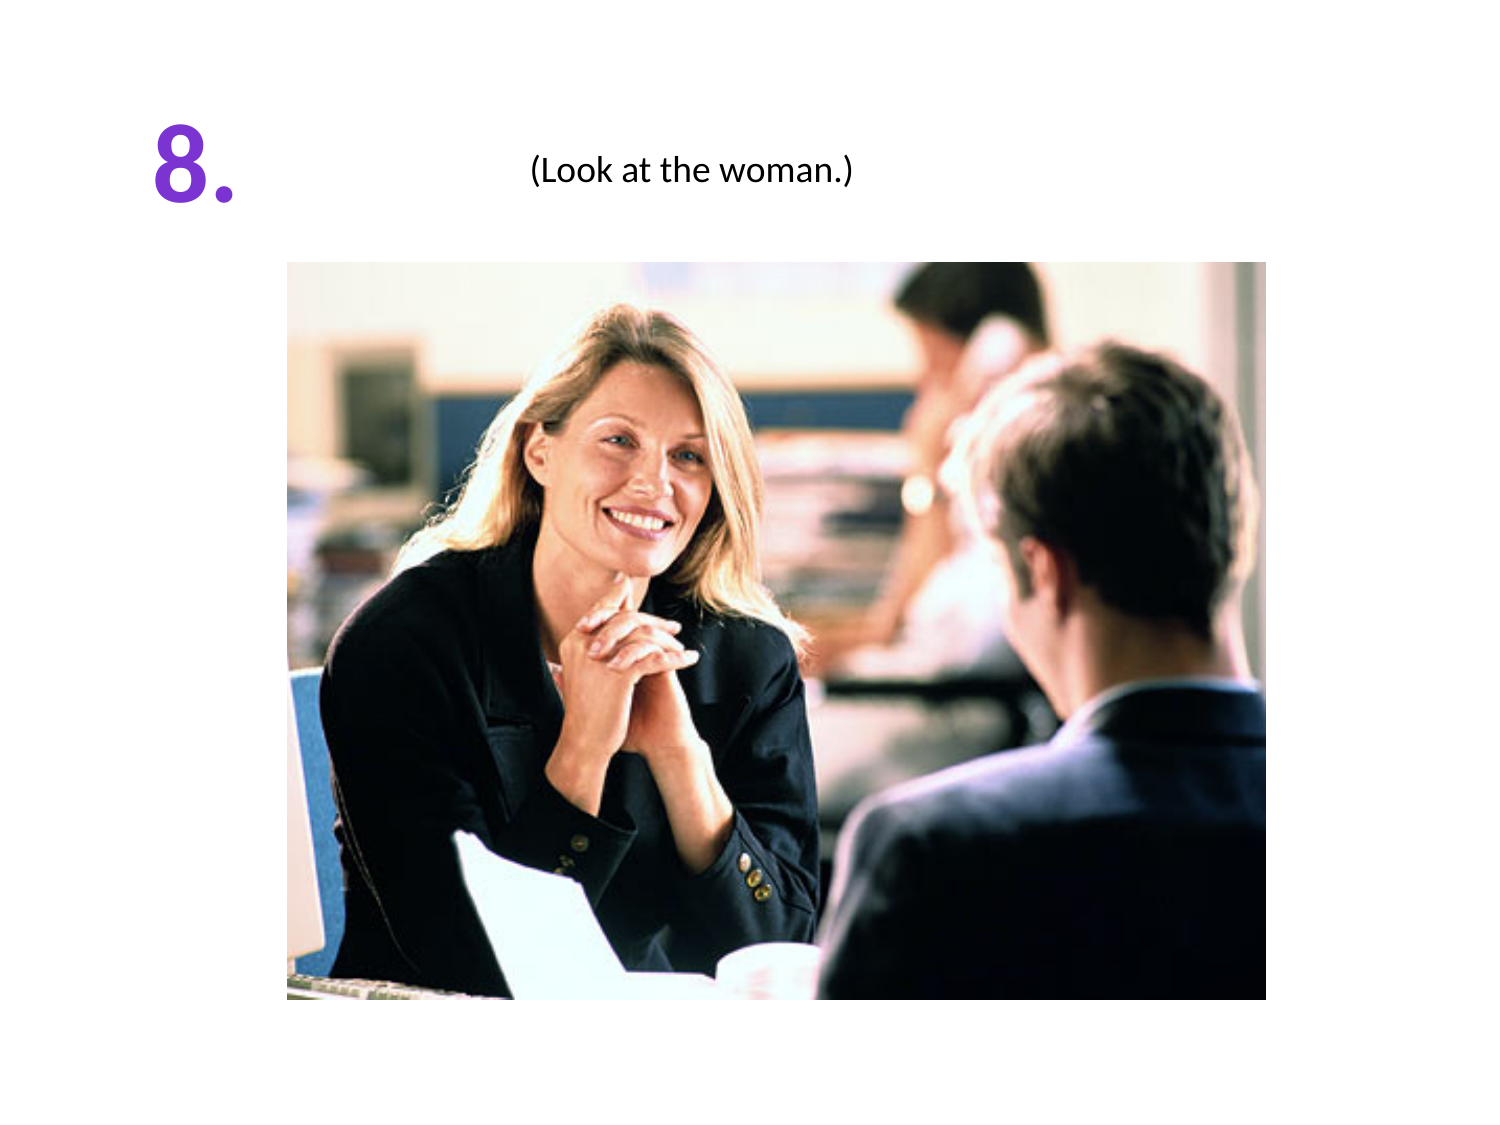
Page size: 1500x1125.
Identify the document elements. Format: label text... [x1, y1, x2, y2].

picture [287, 262, 1266, 1001]
text_box 8. [137, 82, 256, 233]
text_box (Look at the woman.) [514, 137, 870, 198]
